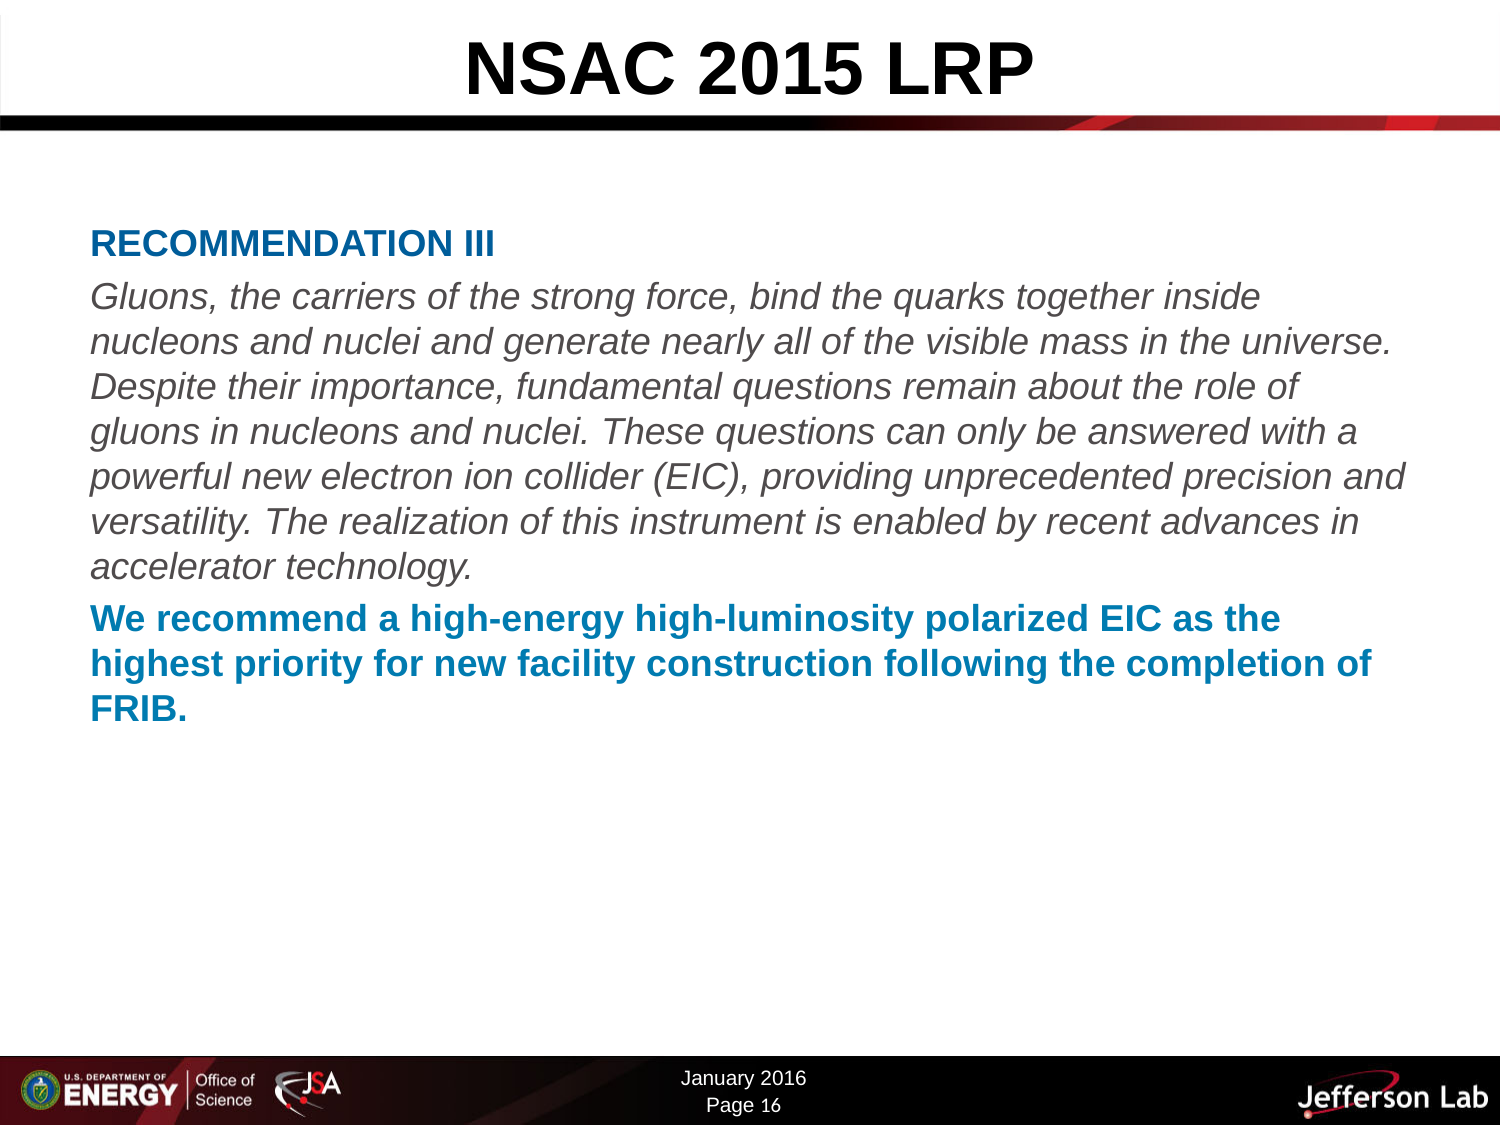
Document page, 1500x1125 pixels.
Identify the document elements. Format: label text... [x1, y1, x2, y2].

list RECOMMENDATION III Gluons, the carriers of the strong force, bind the quarks together inside nucleons and nuclei and generate nearly all of the visible mass in the universe. Despite their importance, fundamental questions remain about the role of gluons in nucleons and nuclei. These questions can only be answered with a powerful new electron ion collider (EIC), providing unprecedented precision and versatility. The realization of this instrument is enabled by recent advances in accelerator technology. We recommend a high-energy high-luminosity polarized EIC as the highest priority for new facility construction following the completion of FRIB. [75, 211, 1425, 1005]
picture [0, 0, 1500, 1125]
title NSAC 2015 LRP [75, 31, 1425, 98]
